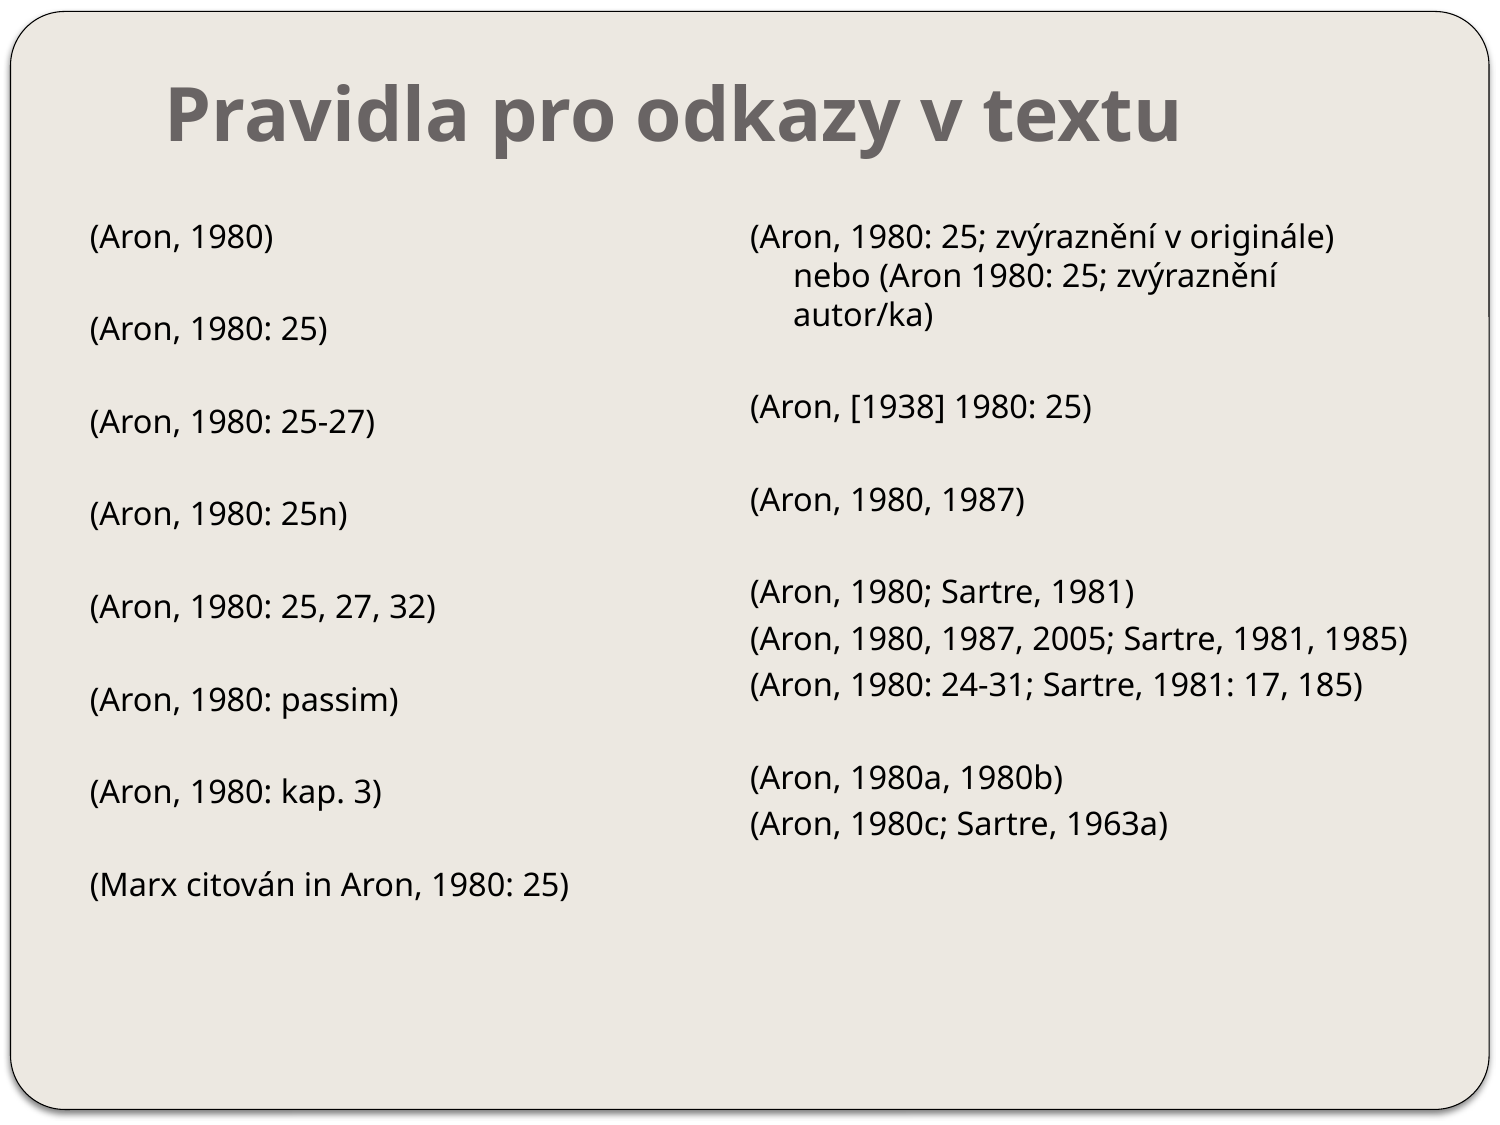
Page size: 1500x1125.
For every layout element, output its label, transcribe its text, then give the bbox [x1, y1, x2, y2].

title Pravidla pro odkazy v textu [150, 0, 1425, 172]
list (Aron, 1980) (Aron, 1980: 25) (Aron, 1980: 25-27) (Aron, 1980: 25n) (Aron, 1980: 25, 27, 32) (Aron, 1980: passim) (Aron, 1980: kap. 3) (Marx citován in Aron, 1980: 25) (Aron, 1980: 25; zvýraznění v originále) nebo (Aron 1980: 25; zvýraznění autor/ka) (Aron, [1938] 1980: 25) (Aron, 1980, 1987) (Aron, 1980; Sartre, 1981) (Aron, 1980, 1987, 2005; Sartre, 1981, 1985) (Aron, 1980: 24-31; Sartre, 1981: 17, 185) (Aron, 1980a, 1980b) (Aron, 1980c; Sartre, 1963a) [75, 208, 1425, 1012]
